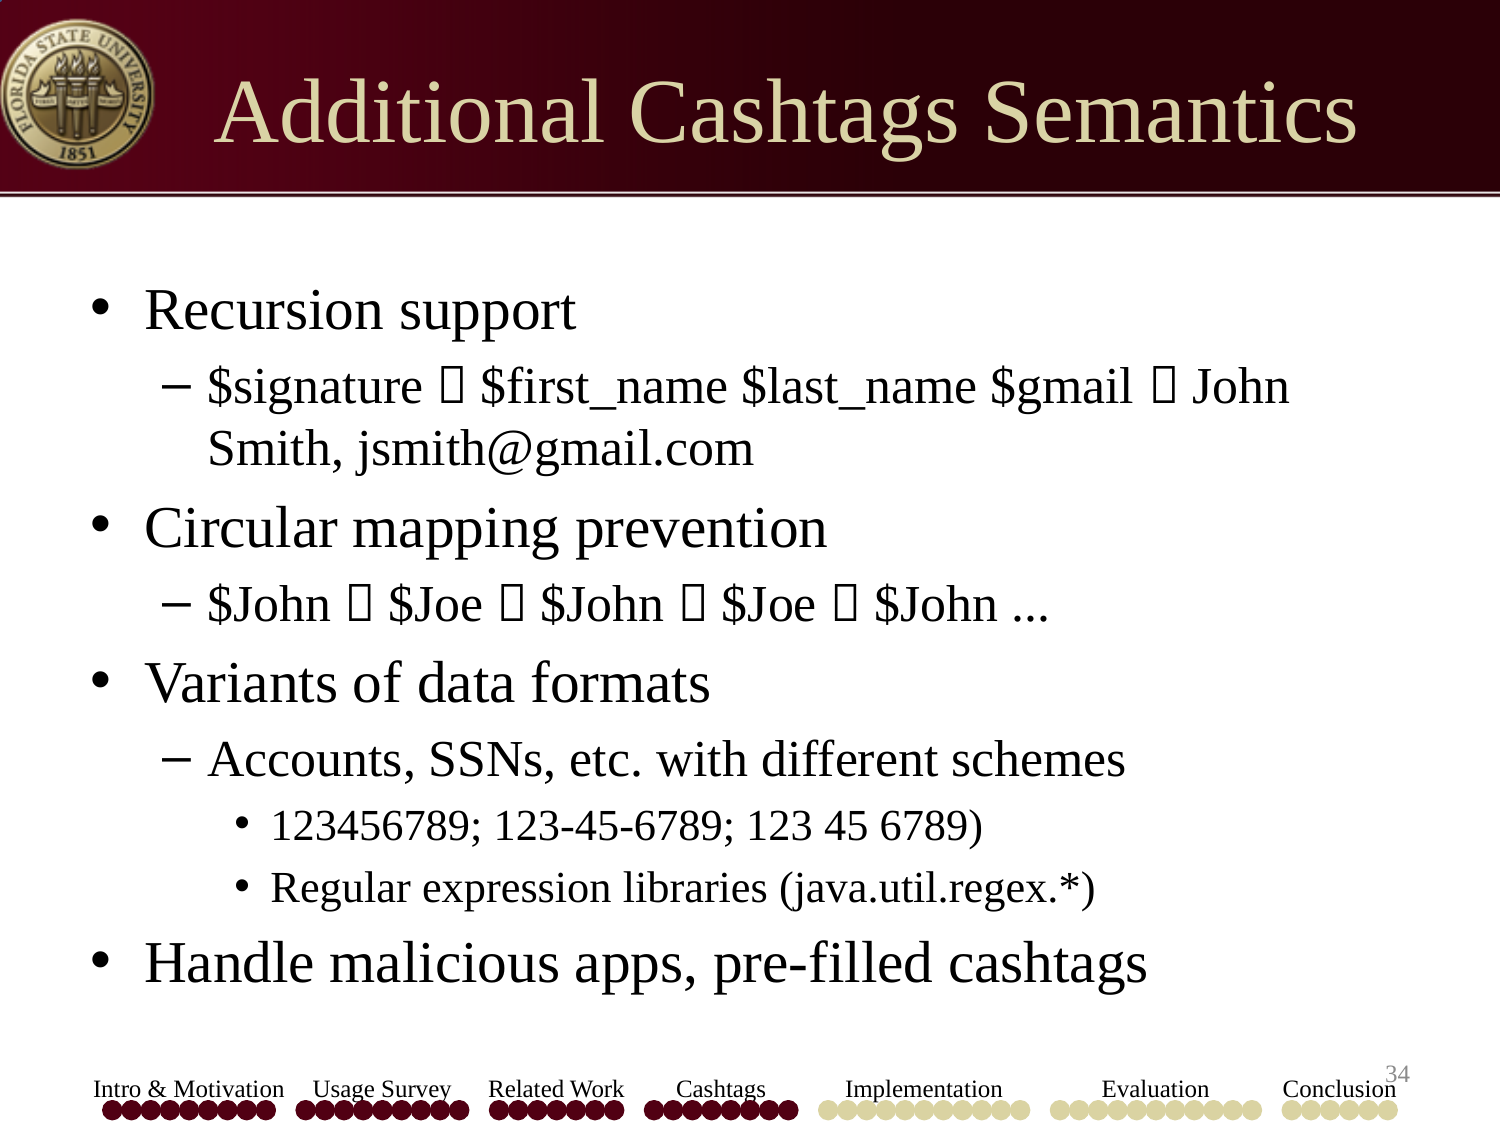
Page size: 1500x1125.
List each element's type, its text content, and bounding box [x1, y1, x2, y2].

picture [0, 0, 1500, 1072]
slide_number 34 [1074, 1042, 1425, 1071]
picture [0, 1119, 1500, 1125]
list Recursion support $signature  $first_name $last_name $gmail  John Smith, jsmith@gmail.com Circular mapping prevention $John  $Joe  $John  $Joe  $John ... Variants of data formats Accounts, SSNs, etc. with different schemes 123456789; 123-45-6789; 123 45 6789) Regular expression libraries (java.util.regex.*) Handle malicious apps, pre-filled cashtags [75, 262, 1425, 1005]
title Additional Cashtags Semantics [112, 12, 1463, 200]
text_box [0, 1072, 1500, 1119]
